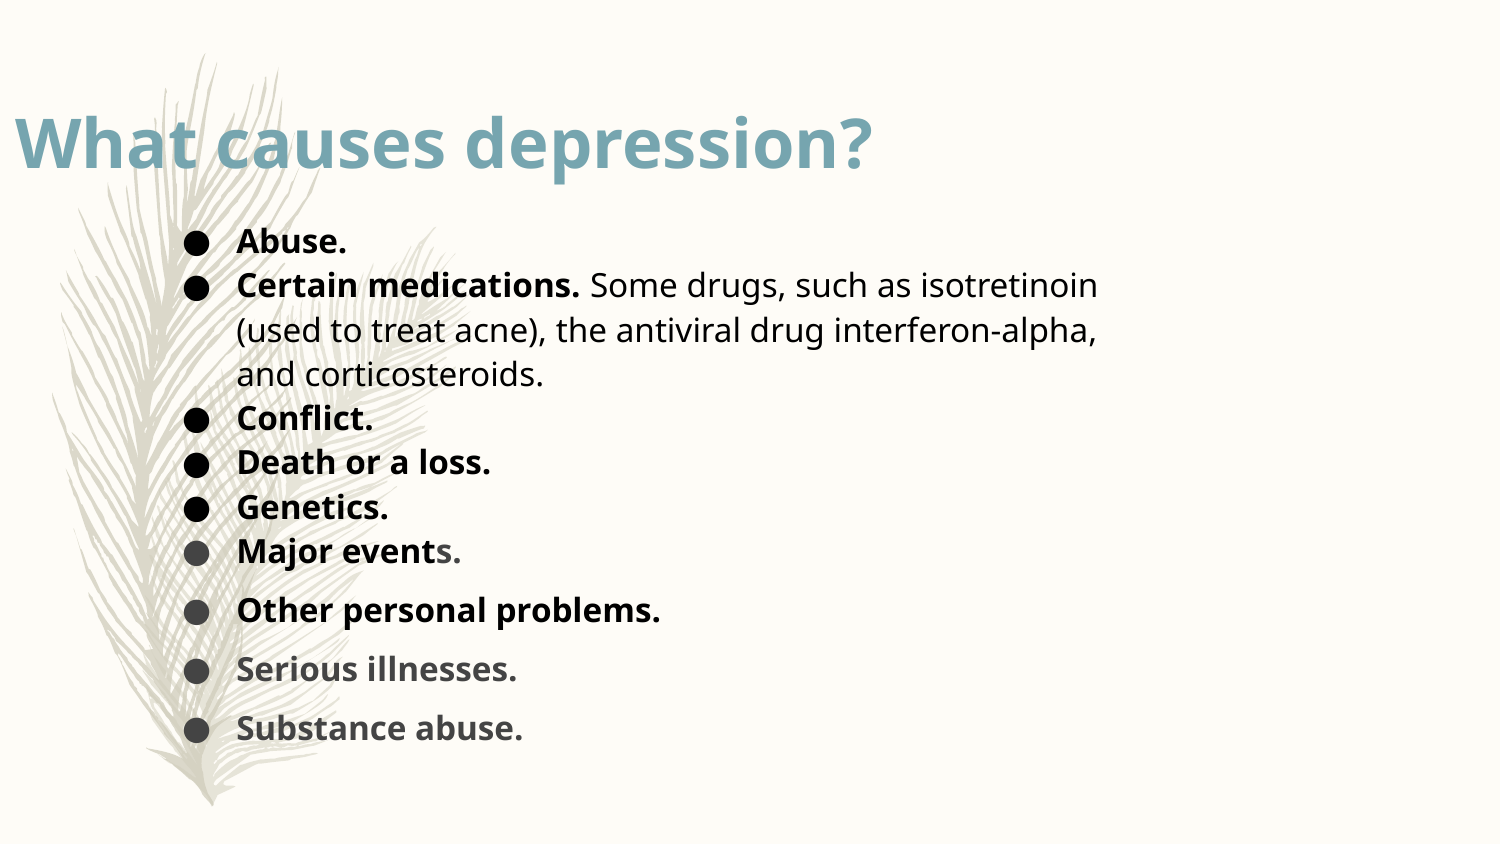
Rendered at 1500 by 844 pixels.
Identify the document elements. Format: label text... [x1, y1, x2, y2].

list Abuse. Certain medications. Some drugs, such as isotretinoin (used to treat acne), the antiviral drug interferon-alpha, and corticosteroids. Conflict. Death or a loss. Genetics. Major events. Other personal problems. Serious illnesses. Substance abuse. [146, 200, 1181, 675]
title What causes depression? [0, 72, 1398, 167]
